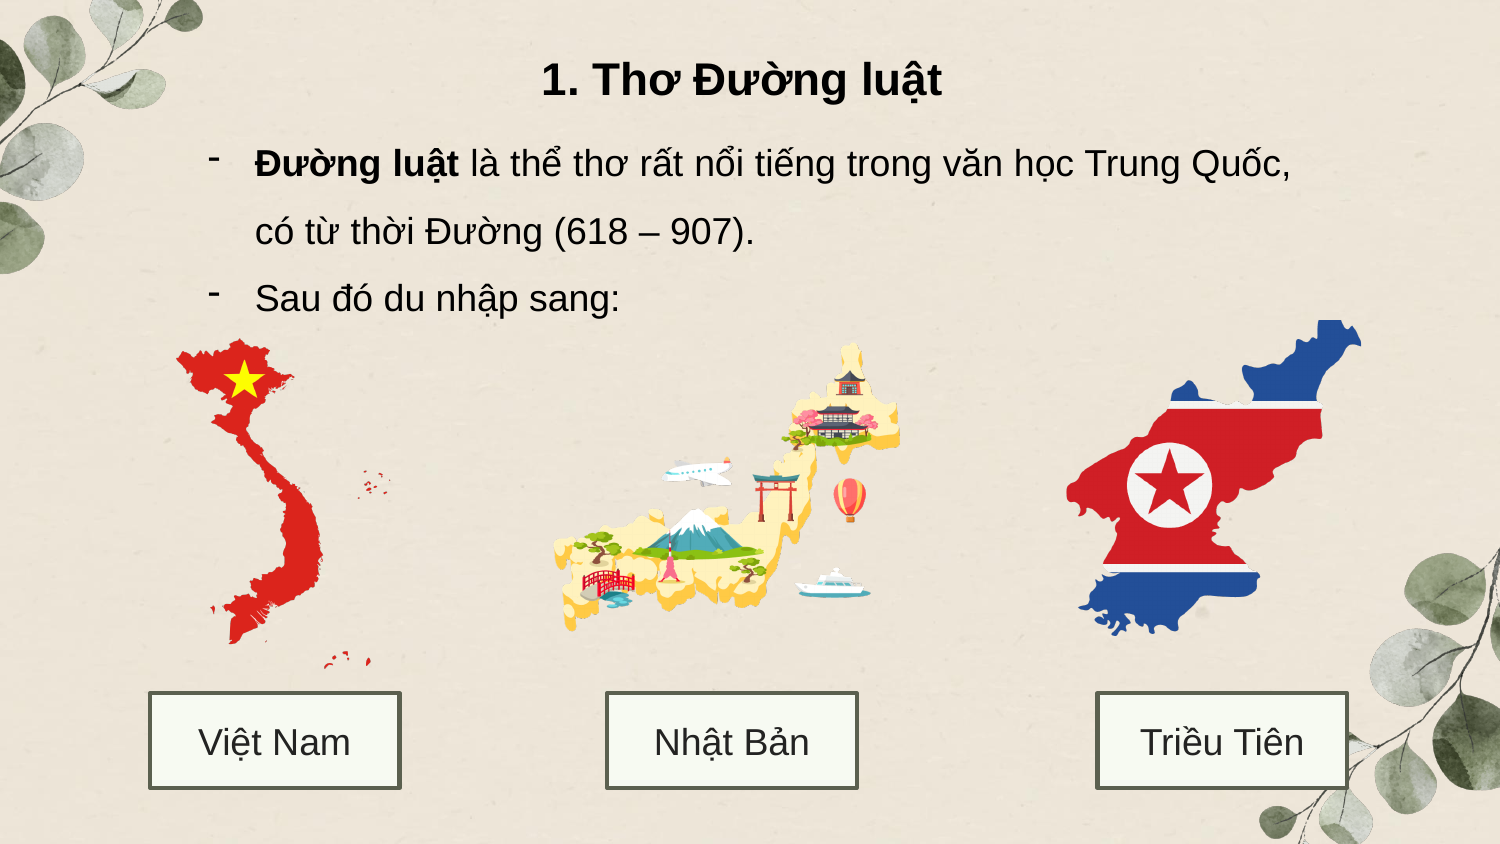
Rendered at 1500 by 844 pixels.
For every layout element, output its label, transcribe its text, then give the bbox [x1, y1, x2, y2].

text_box Đường luật là thể thơ rất nổi tiếng trong văn học Trung Quốc, có từ thời Đường (618 – 907). Sau đó du nhập sang: [193, 109, 1307, 327]
text_box Việt Nam [148, 691, 402, 790]
text_box Triều Tiên [1095, 691, 1349, 790]
text_box 1. Thơ Đường luật [475, 14, 991, 109]
text_box Nhật Bản [605, 691, 859, 790]
picture [0, 0, 1500, 844]
